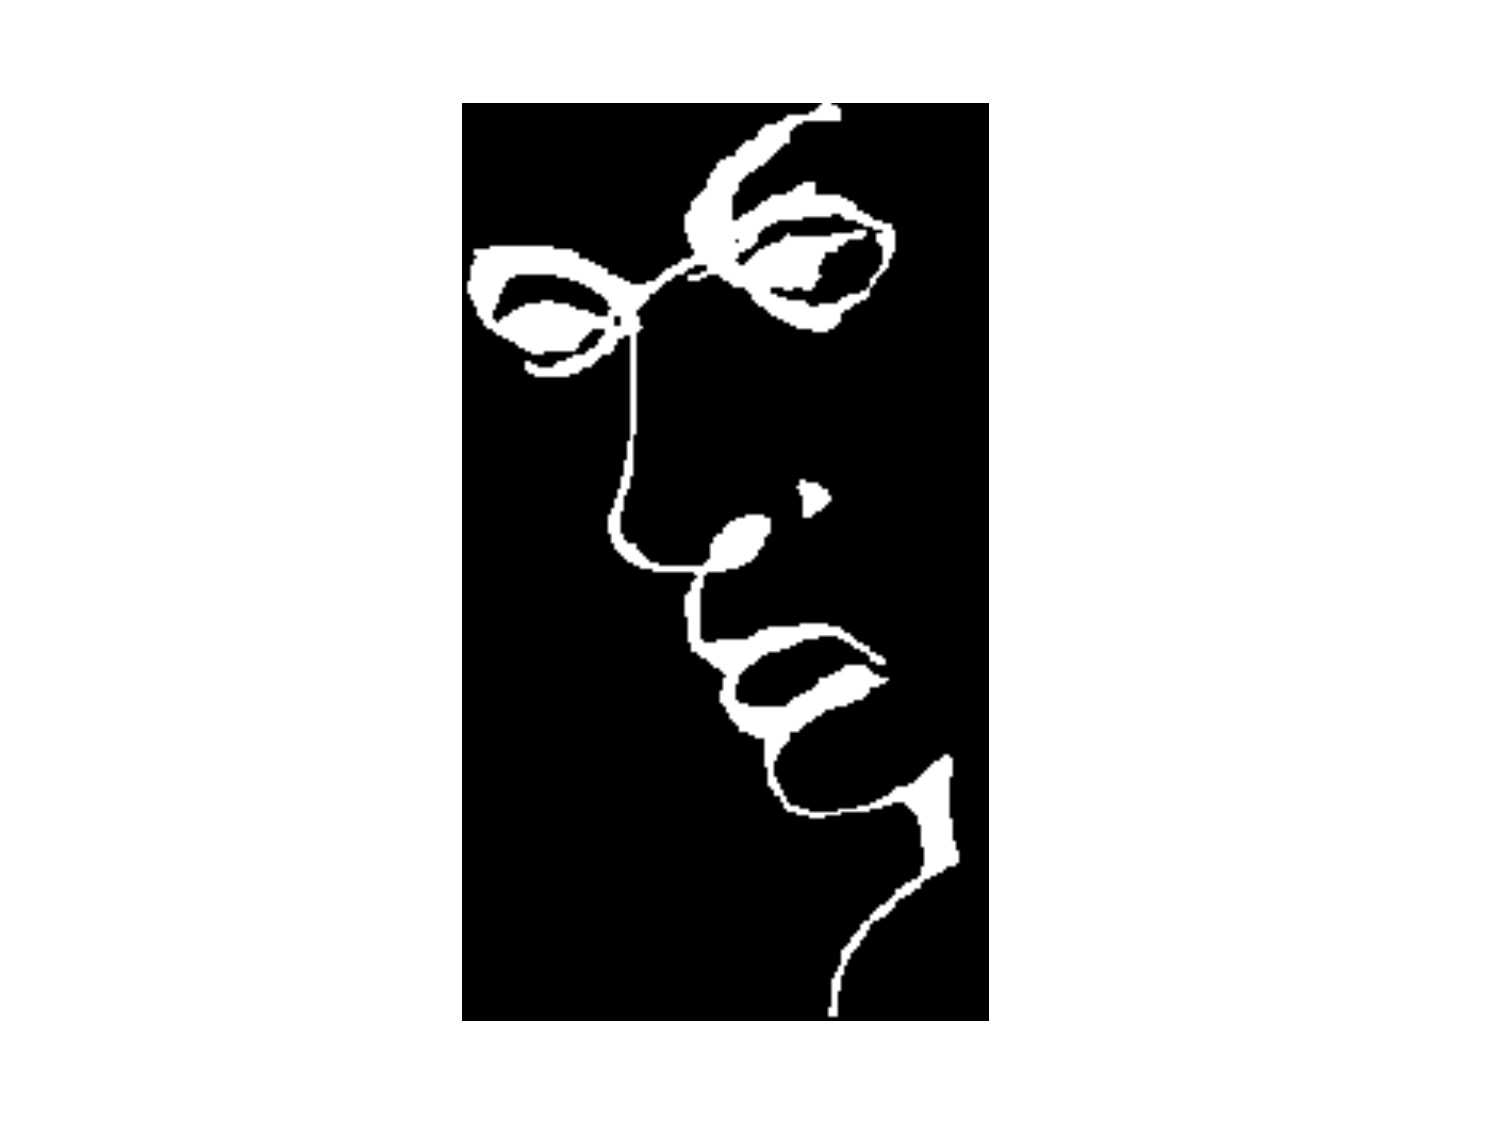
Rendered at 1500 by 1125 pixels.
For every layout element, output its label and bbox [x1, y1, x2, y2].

picture [462, 102, 990, 1021]
